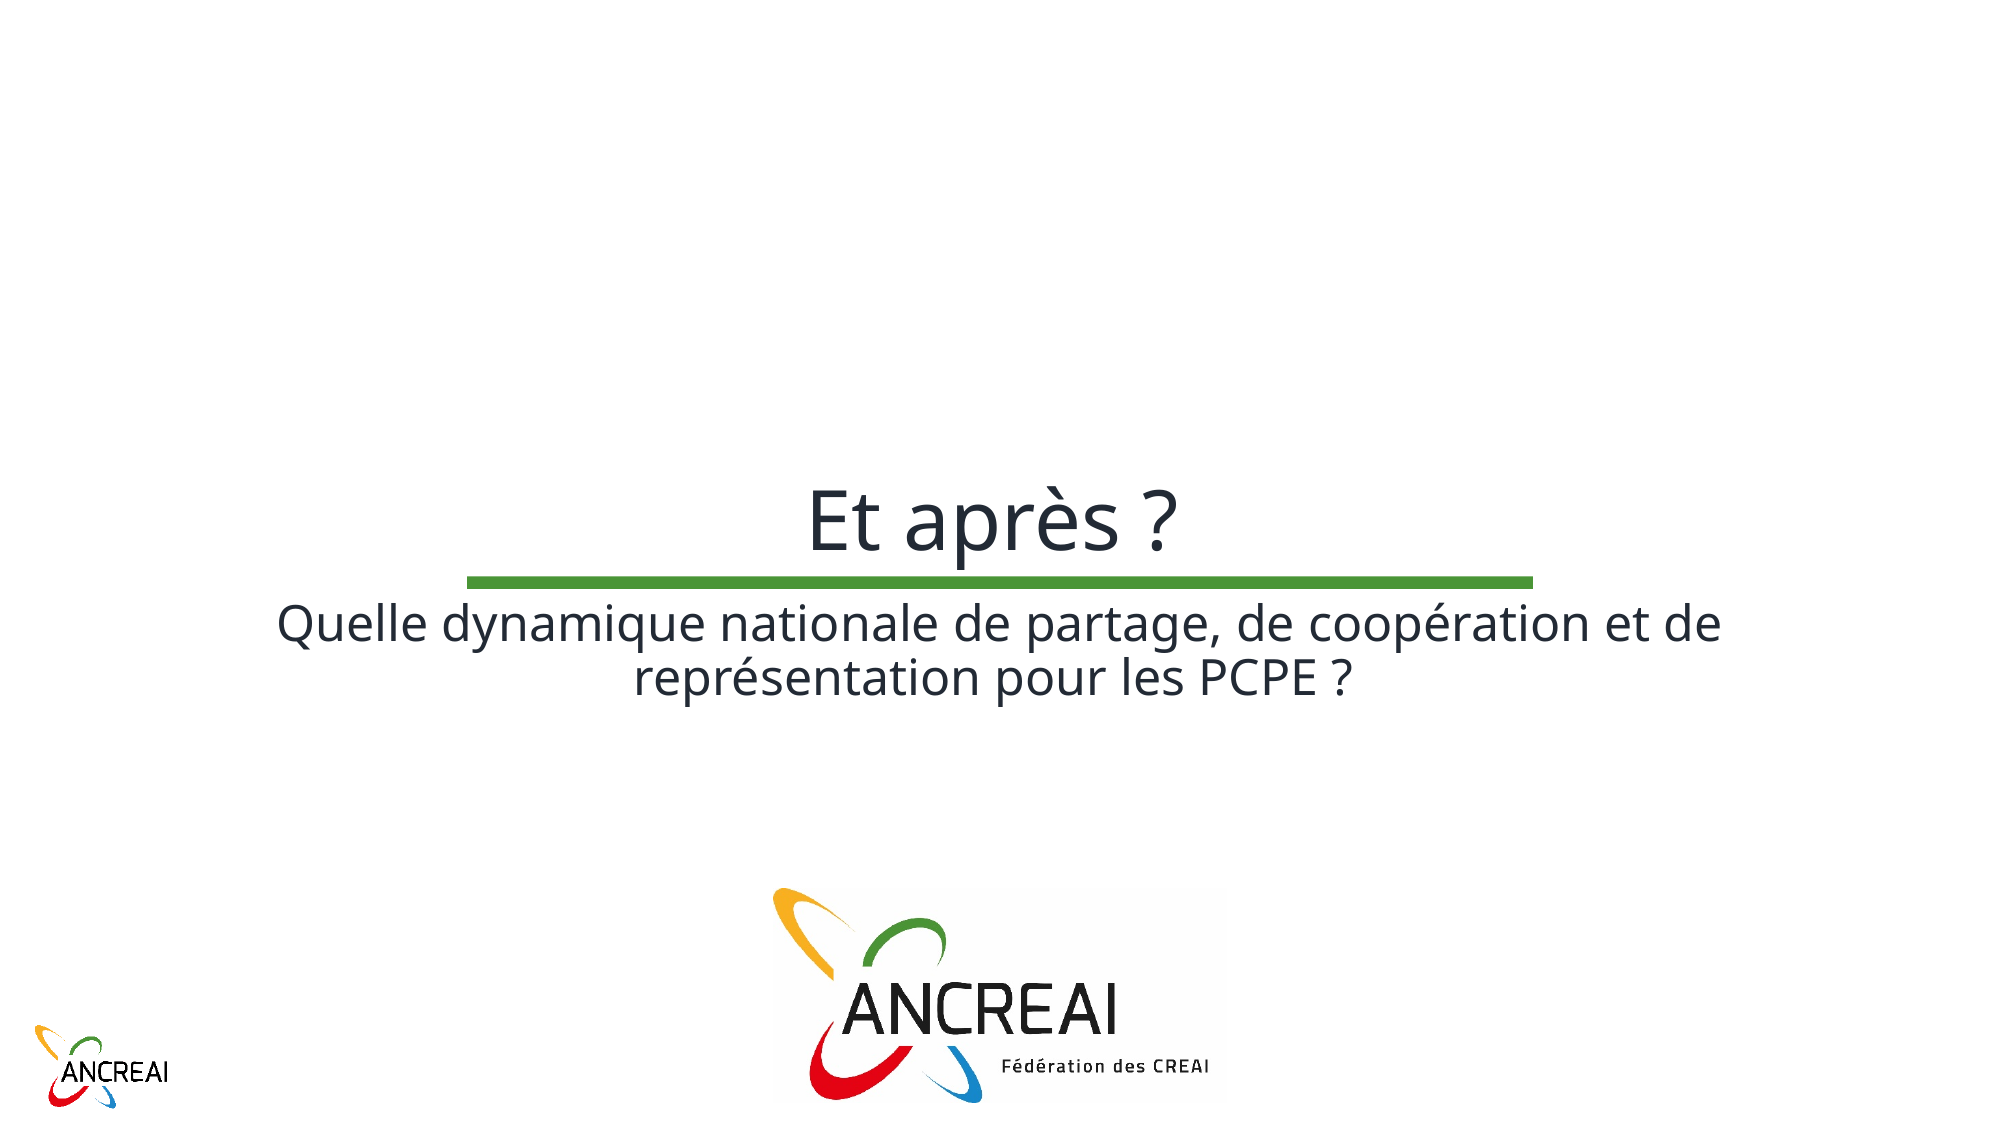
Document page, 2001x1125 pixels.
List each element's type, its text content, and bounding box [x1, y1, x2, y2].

subtitle Quelle dynamique nationale de partage, de coopération et de représentation pour les PCPE ? [249, 590, 1750, 863]
title Et après ? [230, 184, 1777, 576]
picture [7, 1013, 193, 1122]
picture [773, 888, 1227, 1103]
